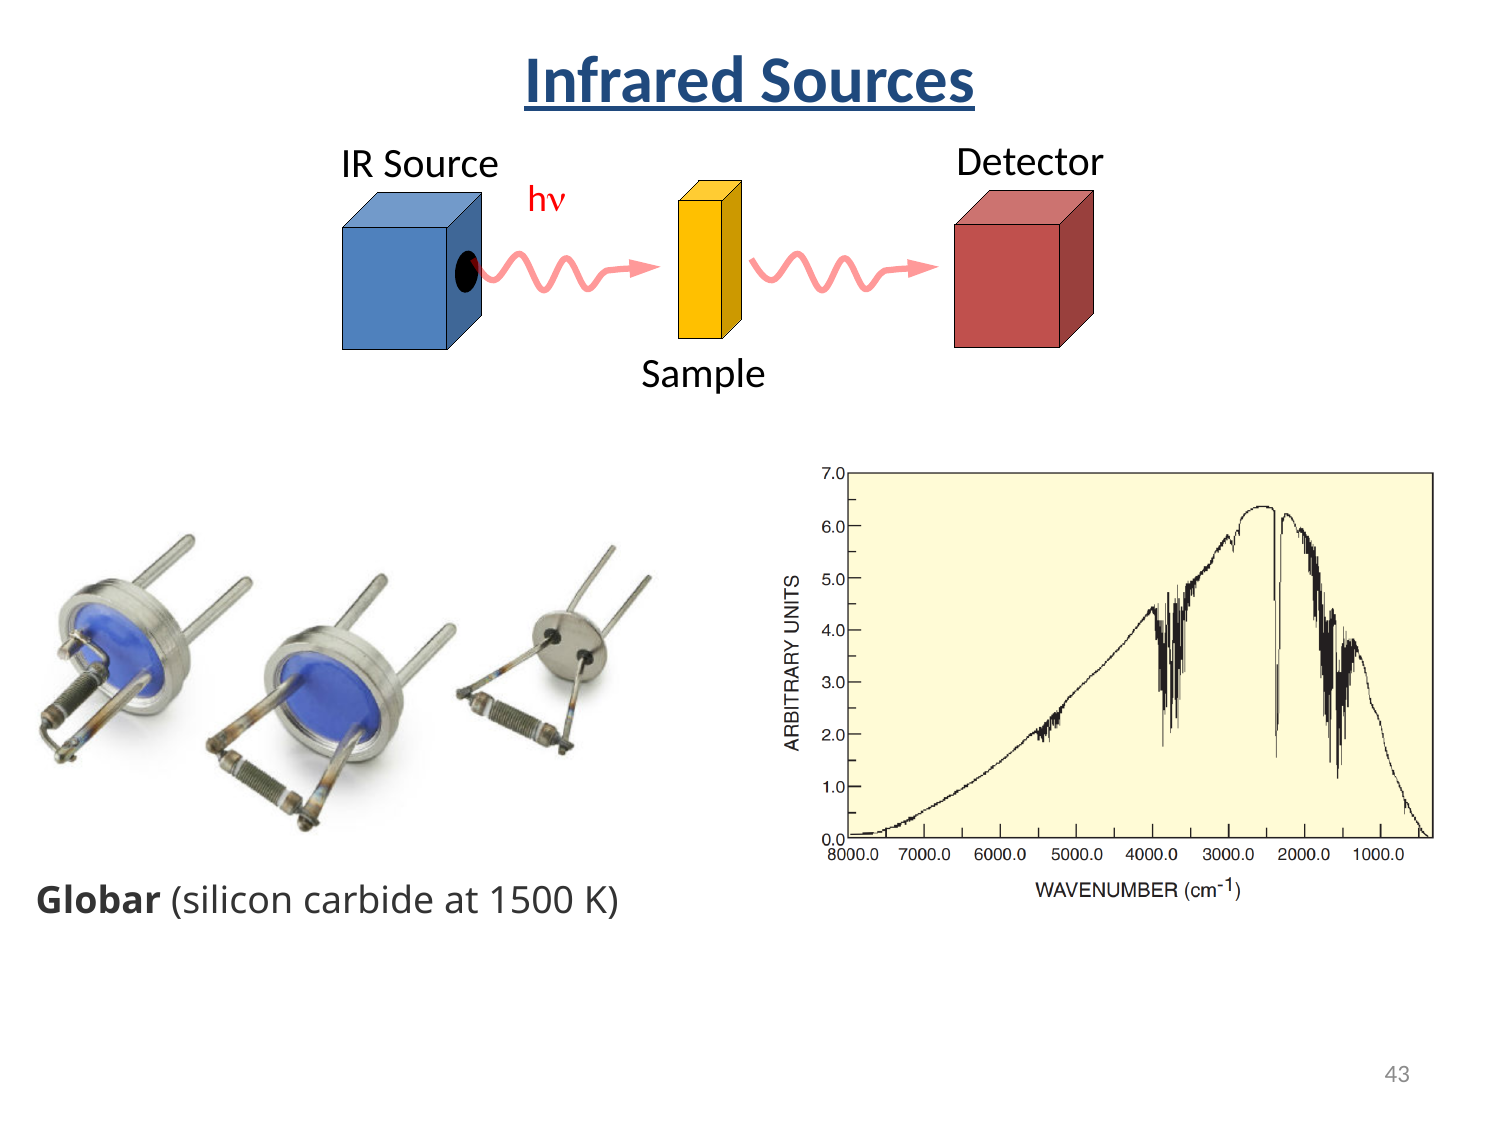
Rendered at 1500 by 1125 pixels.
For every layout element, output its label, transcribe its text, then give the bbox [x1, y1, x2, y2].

slide_number 43 [1074, 1042, 1425, 1103]
text_box Globar (silicon carbide at 1500 K) [11, 868, 762, 929]
picture [0, 513, 671, 837]
text_box Infrared Sources [74, 0, 1425, 151]
picture [760, 445, 1446, 909]
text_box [301, 126, 1192, 431]
